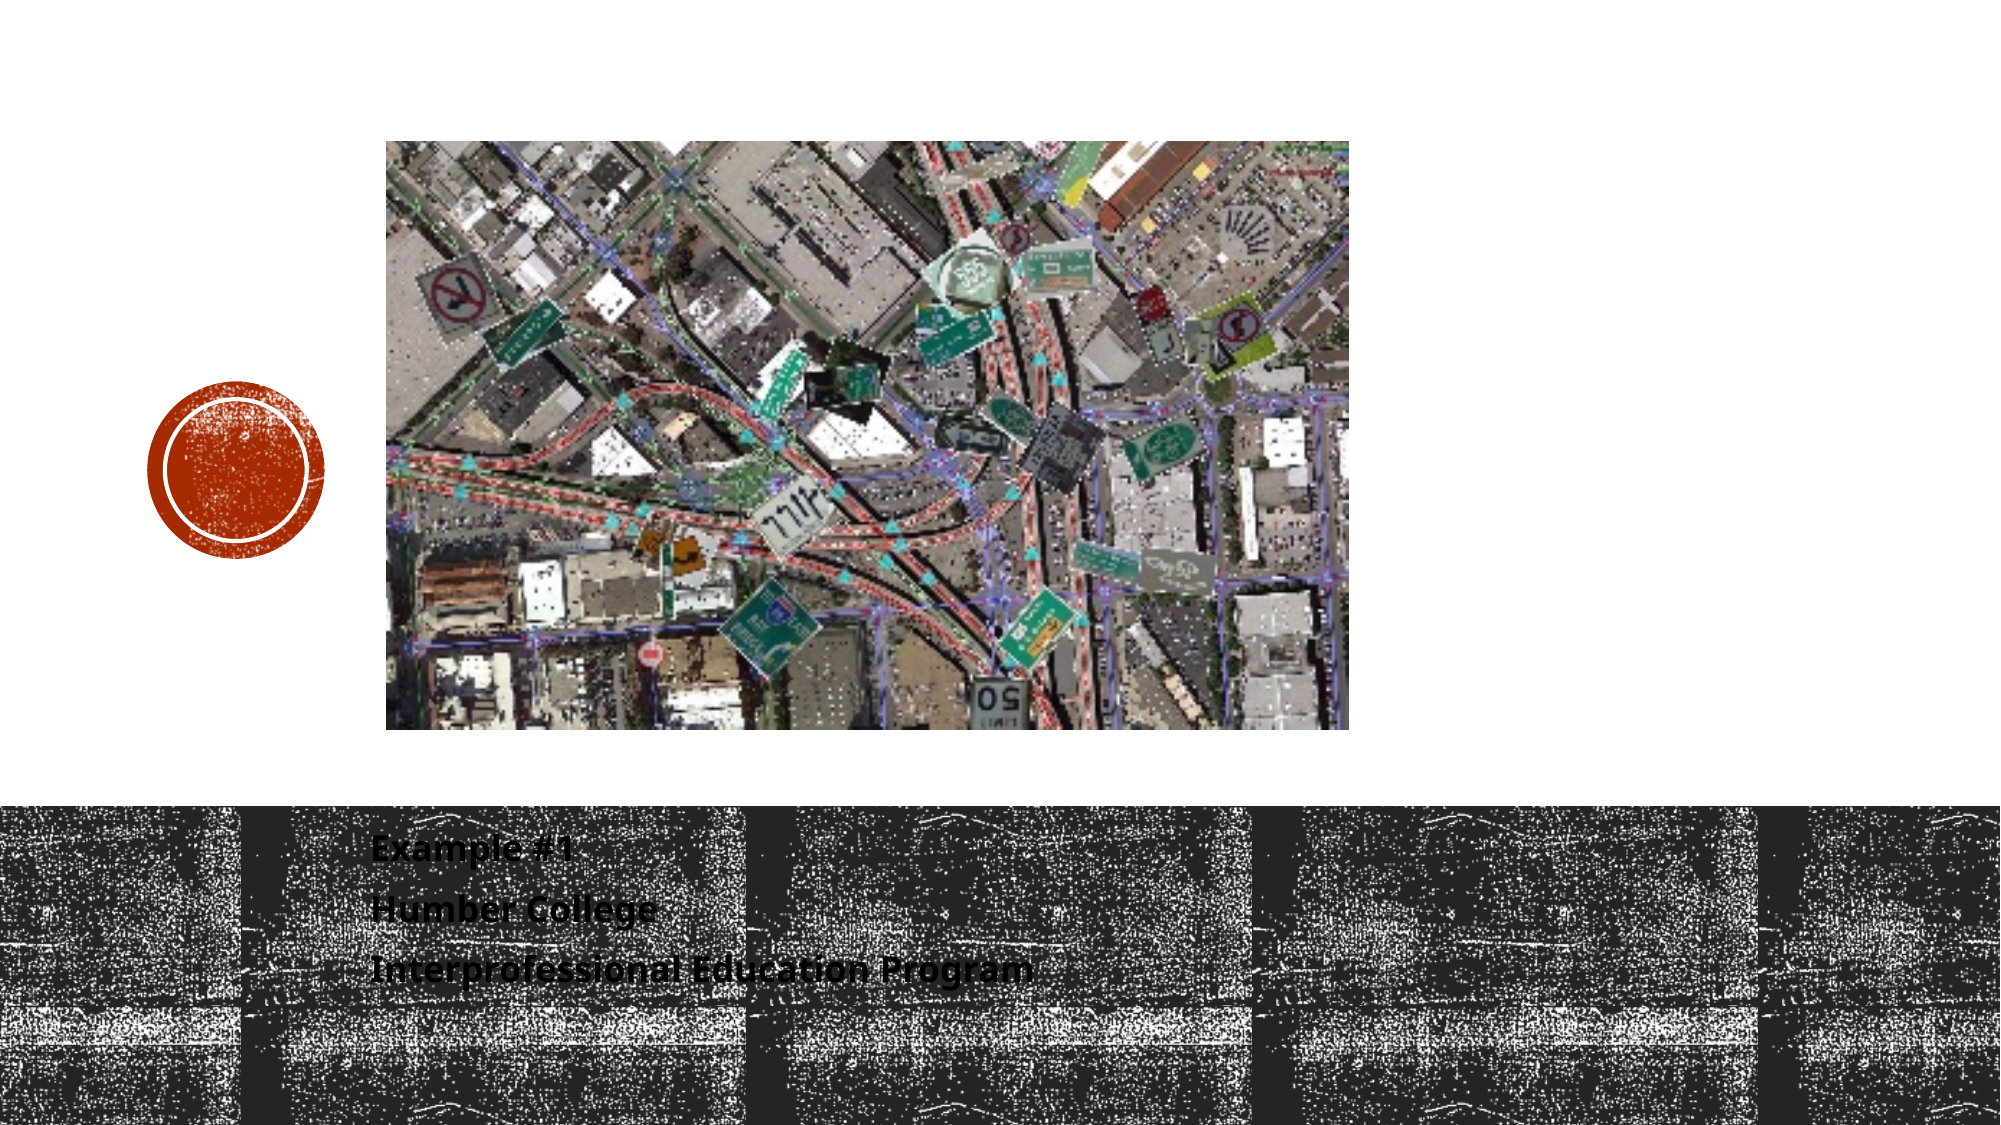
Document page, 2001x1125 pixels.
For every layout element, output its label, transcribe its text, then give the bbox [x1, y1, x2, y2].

list Example #1 Humber College Interprofessional Education Program [355, 823, 1841, 999]
picture [386, 141, 1349, 730]
